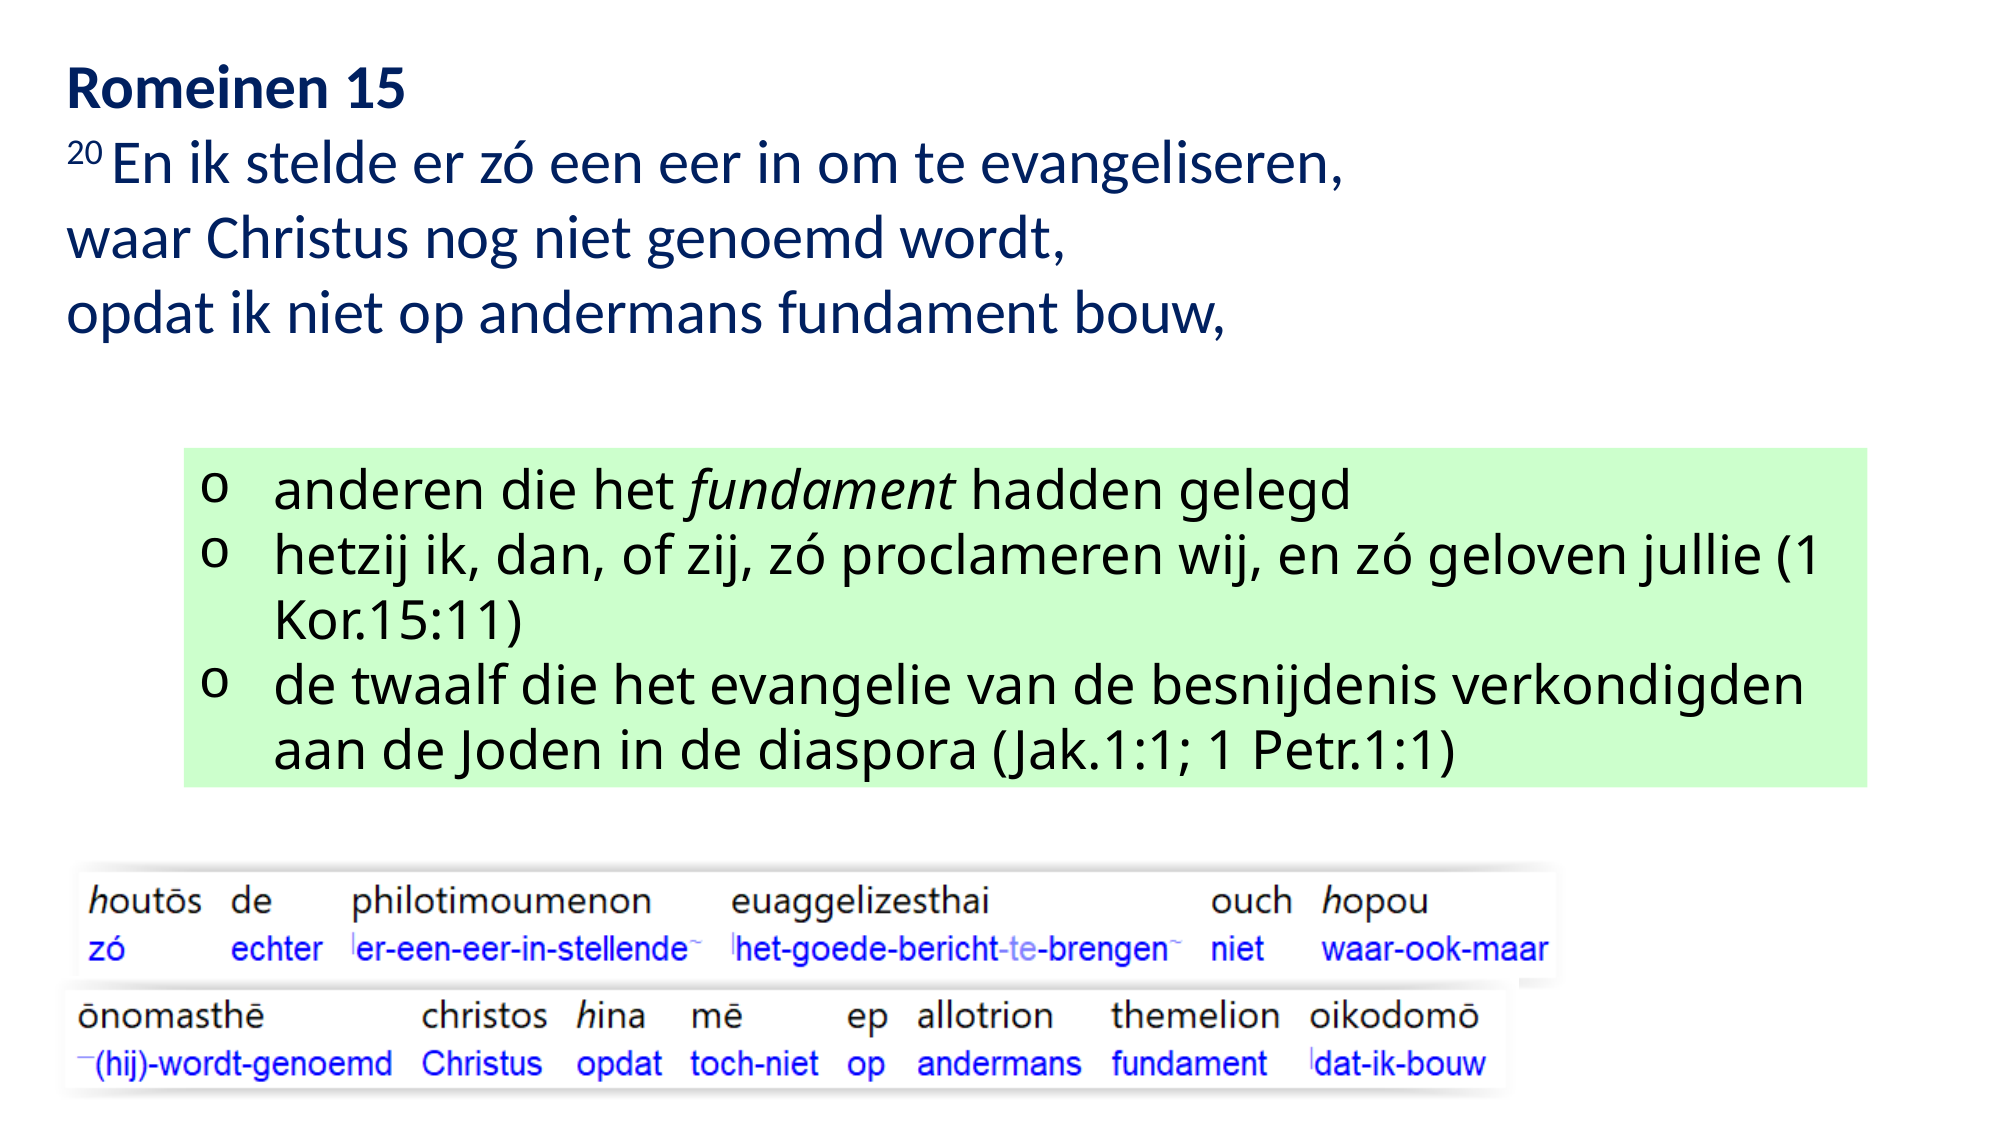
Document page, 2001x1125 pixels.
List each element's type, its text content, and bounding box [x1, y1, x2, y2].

text_box anderen die het fundament hadden gelegd hetzij ik, dan, of zij, zó proclameren wij, en zó geloven jullie (1 Kor.15:11) de twaalf die het evangelie van de besnijdenis verkondigden aan de Joden in de diaspora (Jak.1:1; 1 Petr.1:1) [183, 447, 1868, 788]
text_box Romeinen 15 20 En ik stelde er zó een eer in om te evangeliseren, waar Christus nog niet genoemd wordt, opdat ik niet op andermans fundament bouw, [51, 38, 1903, 354]
picture [51, 858, 1569, 1101]
